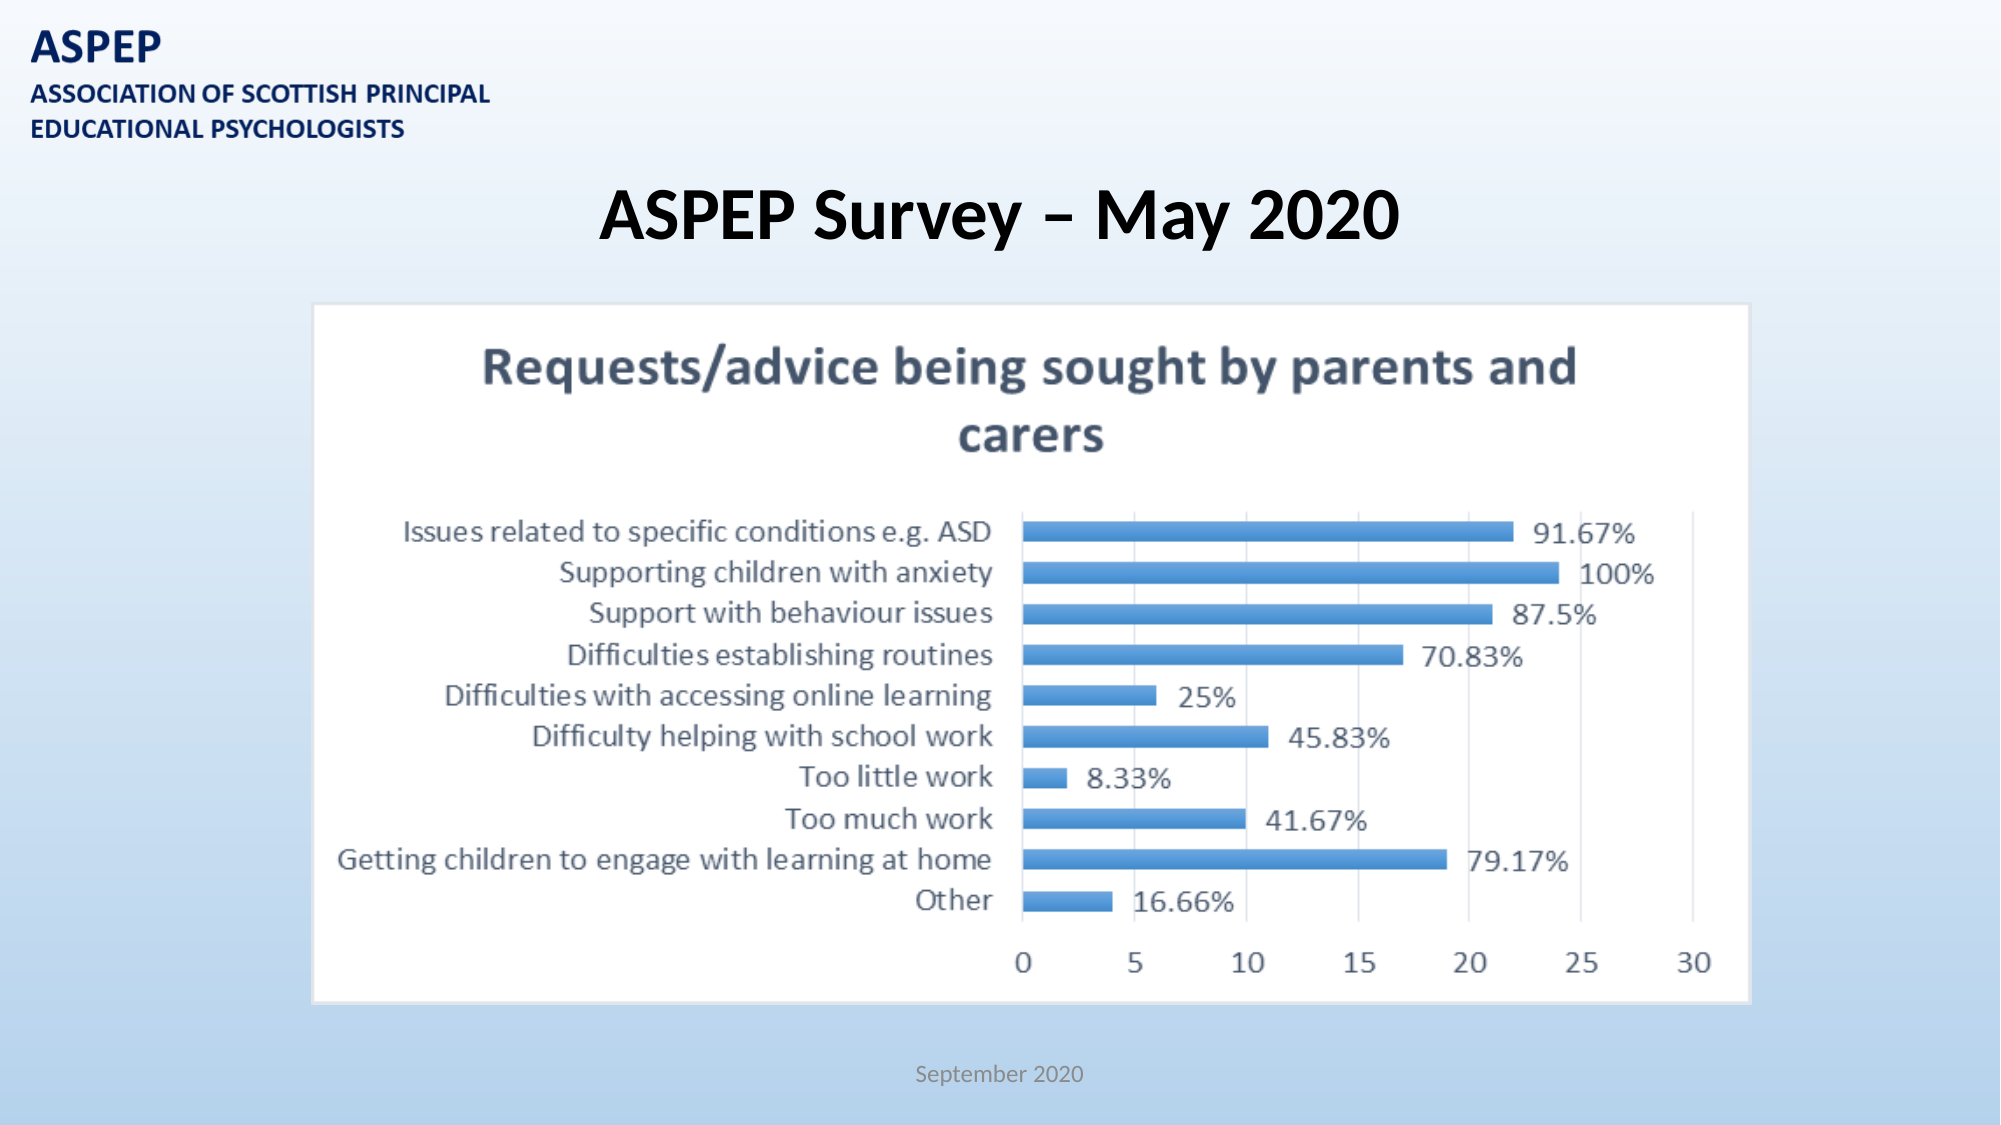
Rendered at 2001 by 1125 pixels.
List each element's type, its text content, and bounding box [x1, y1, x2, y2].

footer September 2020 [662, 1042, 1338, 1103]
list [311, 302, 1752, 1005]
title ASPEP Survey – May 2020 [137, 154, 1863, 278]
picture [0, 0, 618, 164]
